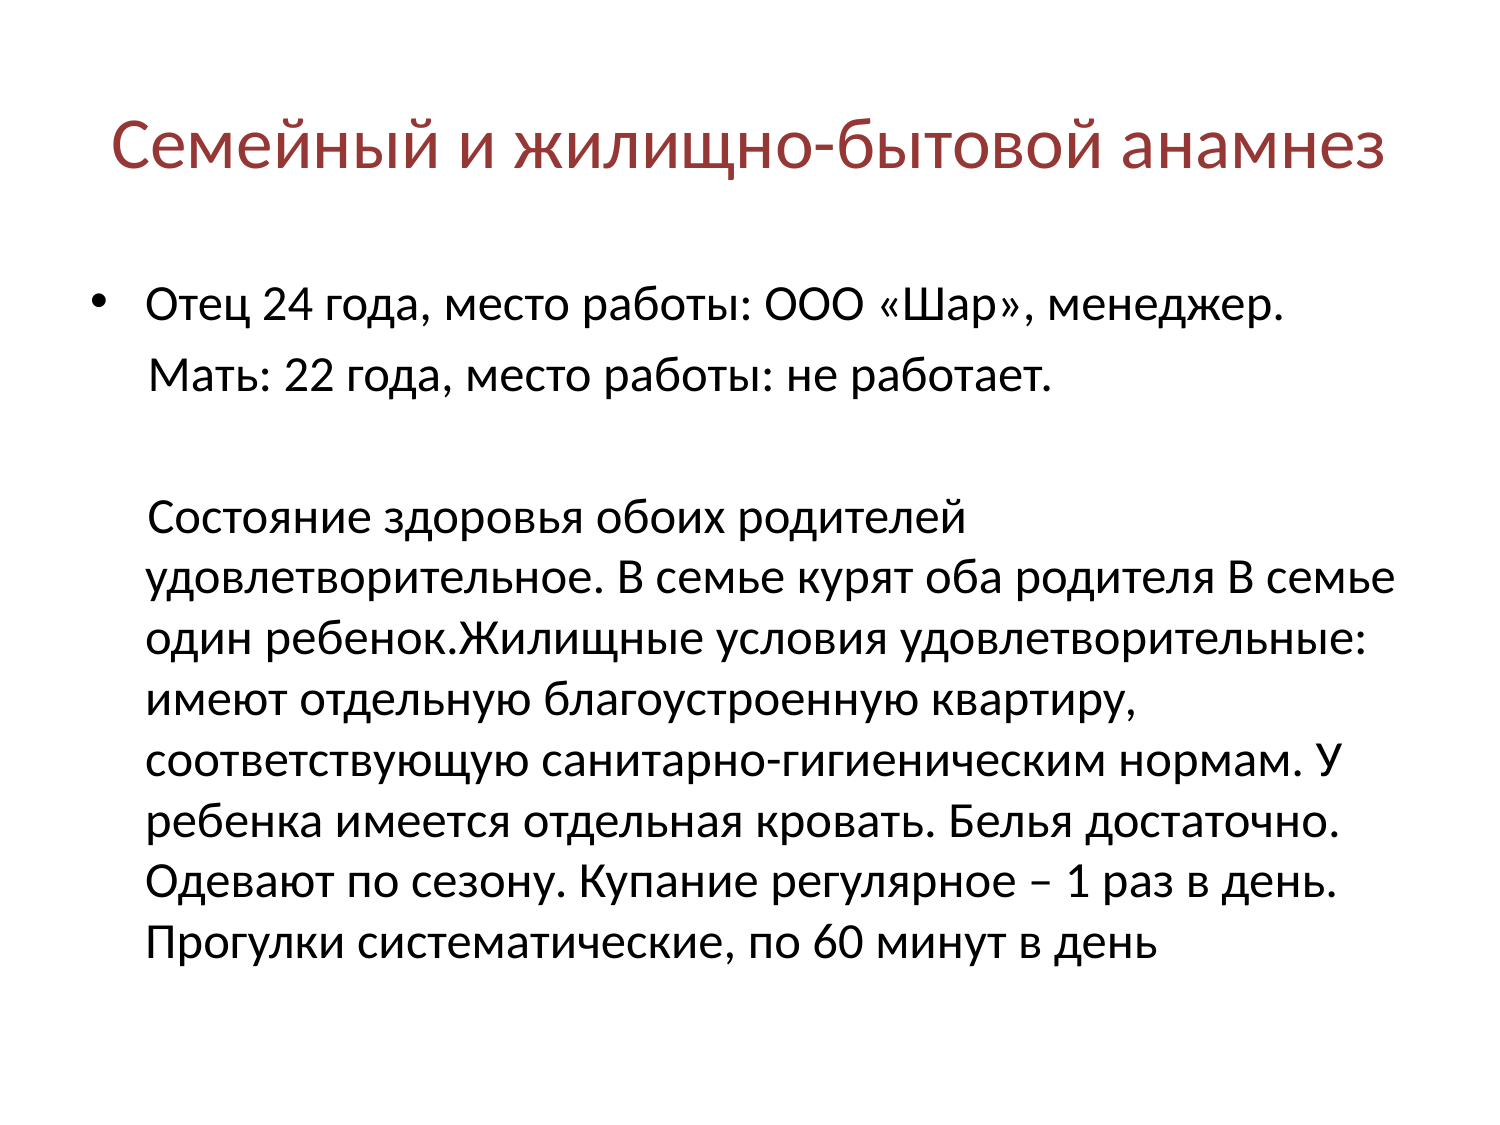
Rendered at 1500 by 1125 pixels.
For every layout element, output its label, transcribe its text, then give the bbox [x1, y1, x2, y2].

title Семейный и жилищно-бытовой анамнез [75, 45, 1425, 233]
list Отец 24 года, место работы: ООО «Шар», менеджер. Мать: 22 года, место работы: не работает. Состояние здоровья обоих родителей удовлетворительное. В семье курят оба родителя В семье один ребенок.Жилищные условия удовлетворительные: имеют отдельную благоустроенную квартиру, соответствующую санитарно-гигиеническим нормам. У ребенка имеется отдельная кровать. Белья достаточно. Одевают по сезону. Купание регулярное – 1 раз в день. Прогулки систематические, по 60 минут в день [75, 262, 1425, 1005]
